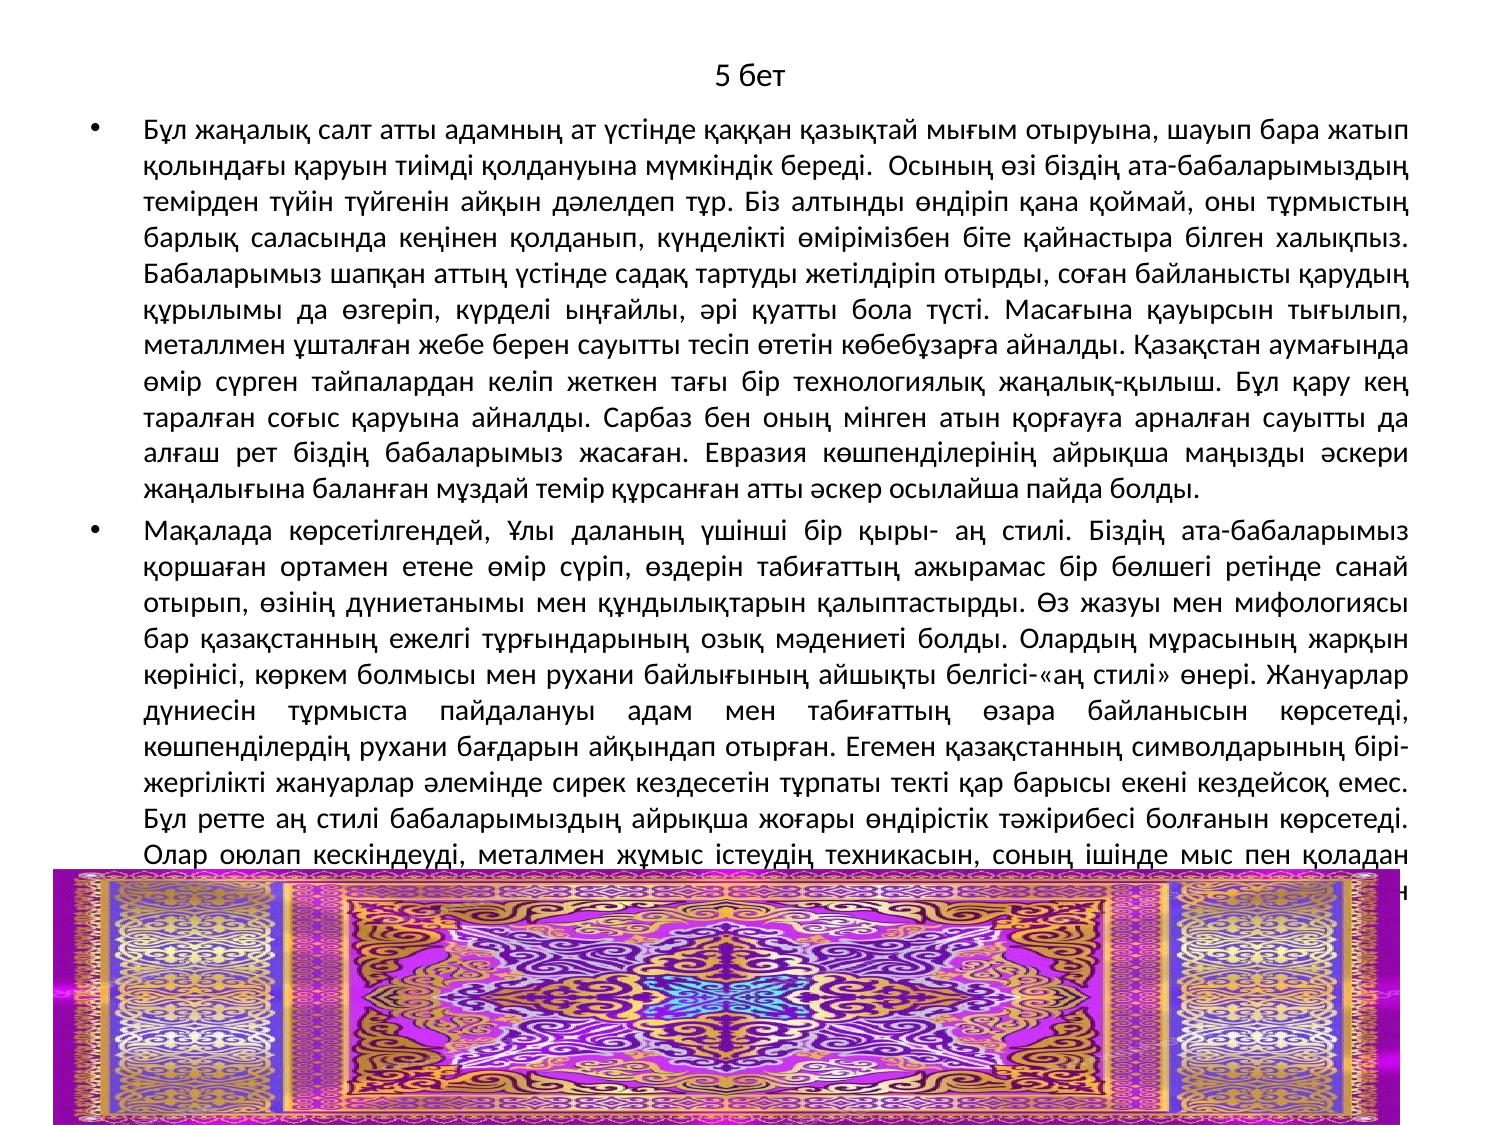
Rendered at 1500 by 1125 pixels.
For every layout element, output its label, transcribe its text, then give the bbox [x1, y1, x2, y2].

title 5 бет [75, 45, 1425, 101]
picture [52, 869, 1400, 1125]
list Бұл жаңалық салт атты адамның ат үстінде қаққан қазықтай мығым отыруына, шауып бара жатып қолындағы қаруын тиімді қолдануына мүмкіндік береді. Осының өзі біздің ата-бабаларымыздың темірден түйін түйгенін айқын дәлелдеп тұр. Біз алтынды өндіріп қана қоймай, оны тұрмыстың барлық саласында кеңінен қолданып, күнделікті өмірімізбен біте қайнастыра білген халықпыз. Бабаларымыз шапқан аттың үстінде садақ тартуды жетілдіріп отырды, соған байланысты қарудың құрылымы да өзгеріп, күрделі ыңғайлы, әрі қуатты бола түсті. Масағына қауырсын тығылып, металлмен ұшталған жебе берен сауытты тесіп өтетін көбебұзарға айналды. Қазақстан аумағында өмір сүрген тайпалардан келіп жеткен тағы бір технологиялық жаңалық-қылыш. Бұл қару кең таралған соғыс қаруына айналды. Сарбаз бен оның мінген атын қорғауға арналған сауытты да алғаш рет біздің бабаларымыз жасаған. Евразия көшпенділерінің айрықша маңызды әскери жаңалығына баланған мұздай темір құрсанған атты әскер осылайша пайда болды. Мақалада көрсетілгендей, Ұлы даланың үшінші бір қыры- аң стилі. Біздің ата-бабаларымыз қоршаған ортамен етене өмір сүріп, өздерін табиғаттың ажырамас бір бөлшегі ретінде санай отырып, өзінің дүниетанымы мен құндылықтарын қалыптастырды. Өз жазуы мен мифологиясы бар қазақстанның ежелгі тұрғындарының озық мәдениеті болды. Олардың мұрасының жарқын көрінісі, көркем болмысы мен рухани байлығының айшықты белгісі-«аң стилі» өнері. Жануарлар дүниесін тұрмыста пайдалануы адам мен табиғаттың өзара байланысын көрсетеді, көшпенділердің рухани бағдарын айқындап отырған. Егемен қазақстанның символдарының бірі-жергілікті жануарлар әлемінде сирек кездесетін тұрпаты текті қар барысы екені кездейсоқ емес. Бұл ретте аң стилі бабаларымыздың айрықша жоғары өндірістік тәжірибесі болғанын көрсетеді. Олар оюлап кескіндеуді, металмен жұмыс істеудің техникасын, соның ішінде мыс пен қоладан балқымалар жасаудың және құймалар құюдың, жайма алтын дайындаудың күрделі әдістерін жақсы меңгерген. Жалпы «аң стилі» феномені әлемдік өнердегі биік белестердің бірі саналады. [75, 101, 1425, 1005]
